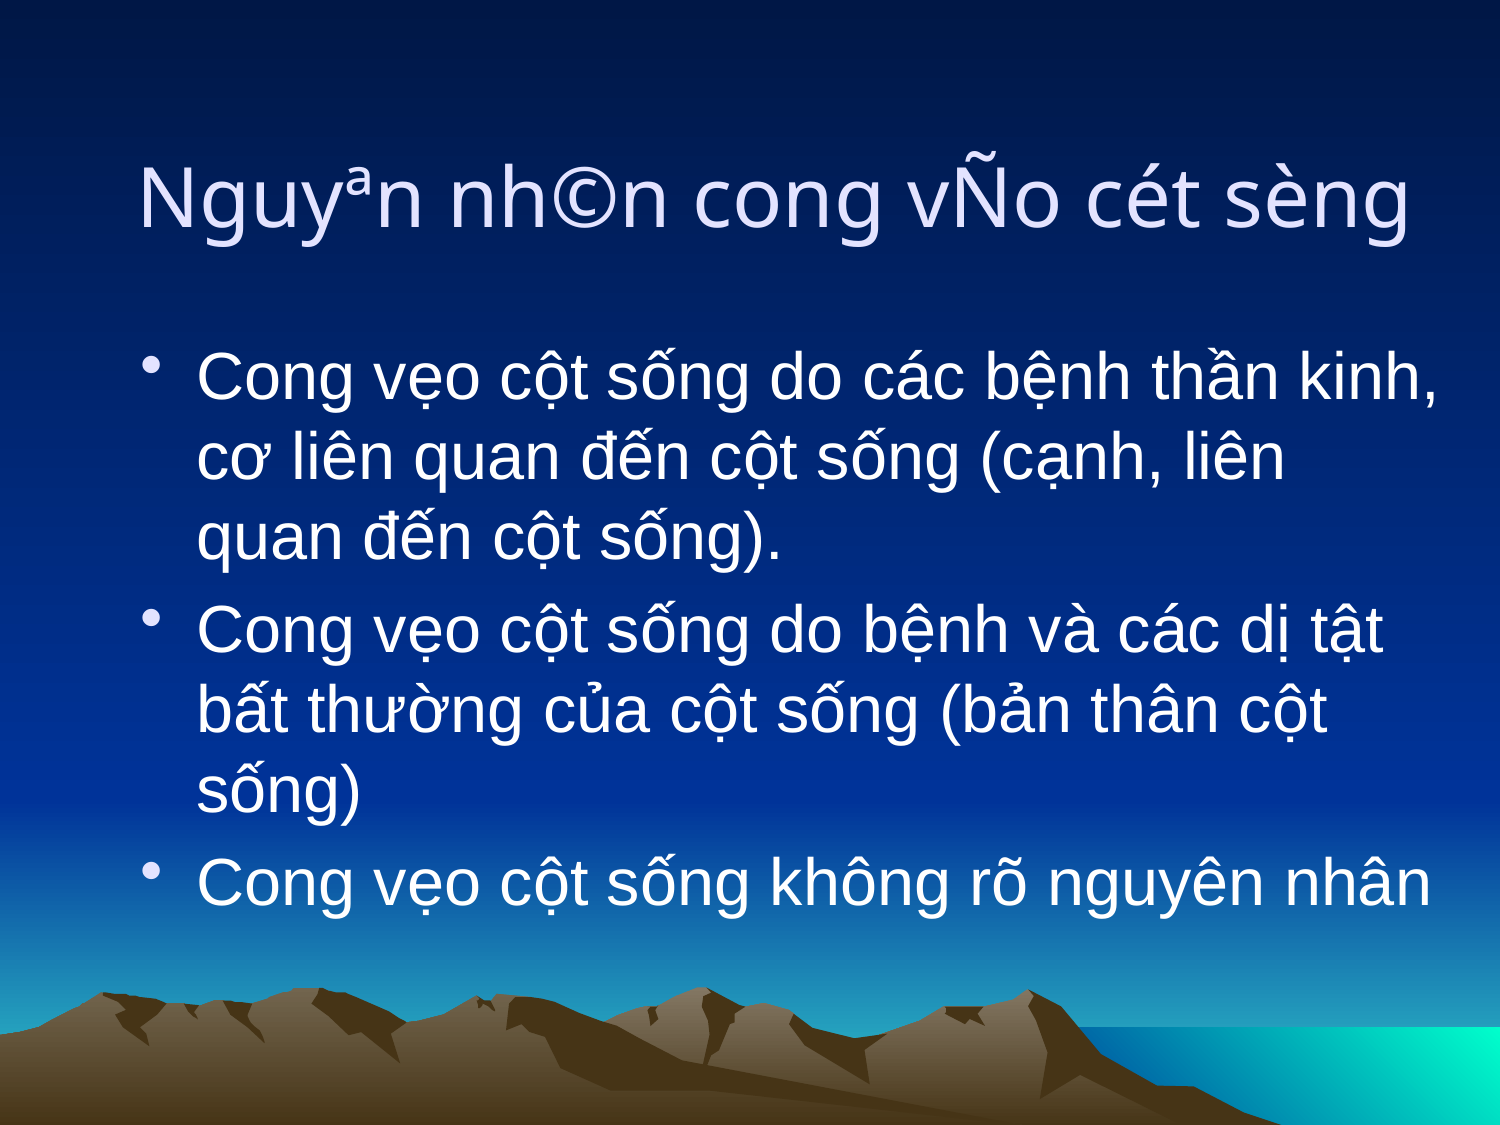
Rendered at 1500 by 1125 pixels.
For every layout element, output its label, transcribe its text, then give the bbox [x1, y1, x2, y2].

title Nguyªn nh©n cong vÑo cét sèng [87, 99, 1463, 288]
list Cong vẹo cột sống do các bệnh thần kinh, cơ liên quan đến cột sống (cạnh, liên quan đến cột sống). Cong vẹo cột sống do bệnh và các dị tật bất thường của cột sống (bản thân cột sống) Cong vẹo cột sống không rõ nguyên nhân [125, 324, 1463, 1000]
